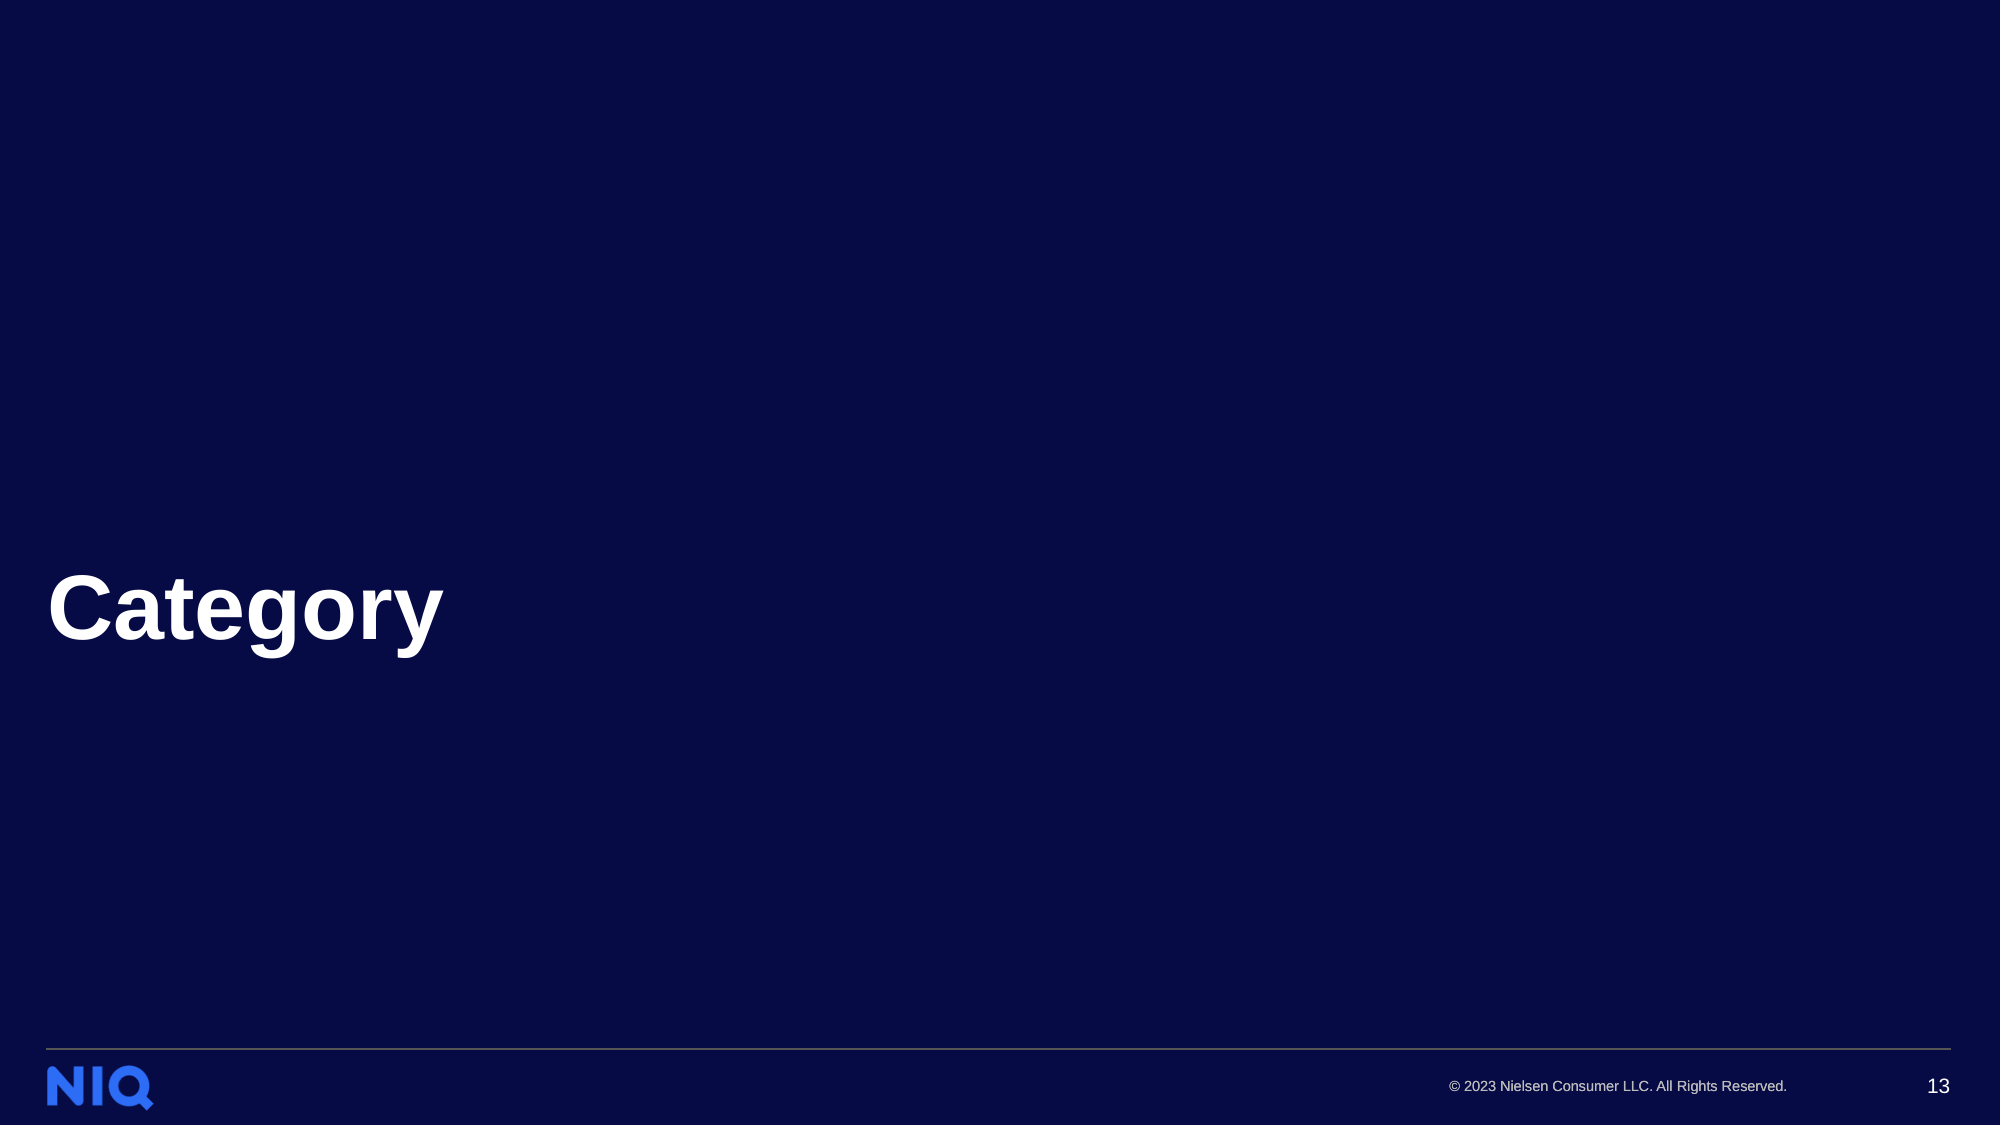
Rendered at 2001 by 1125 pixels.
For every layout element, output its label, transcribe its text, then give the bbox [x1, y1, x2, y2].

title Category [47, 274, 1144, 666]
picture [47, 1065, 154, 1111]
slide_number 13 [1802, 1055, 1950, 1116]
